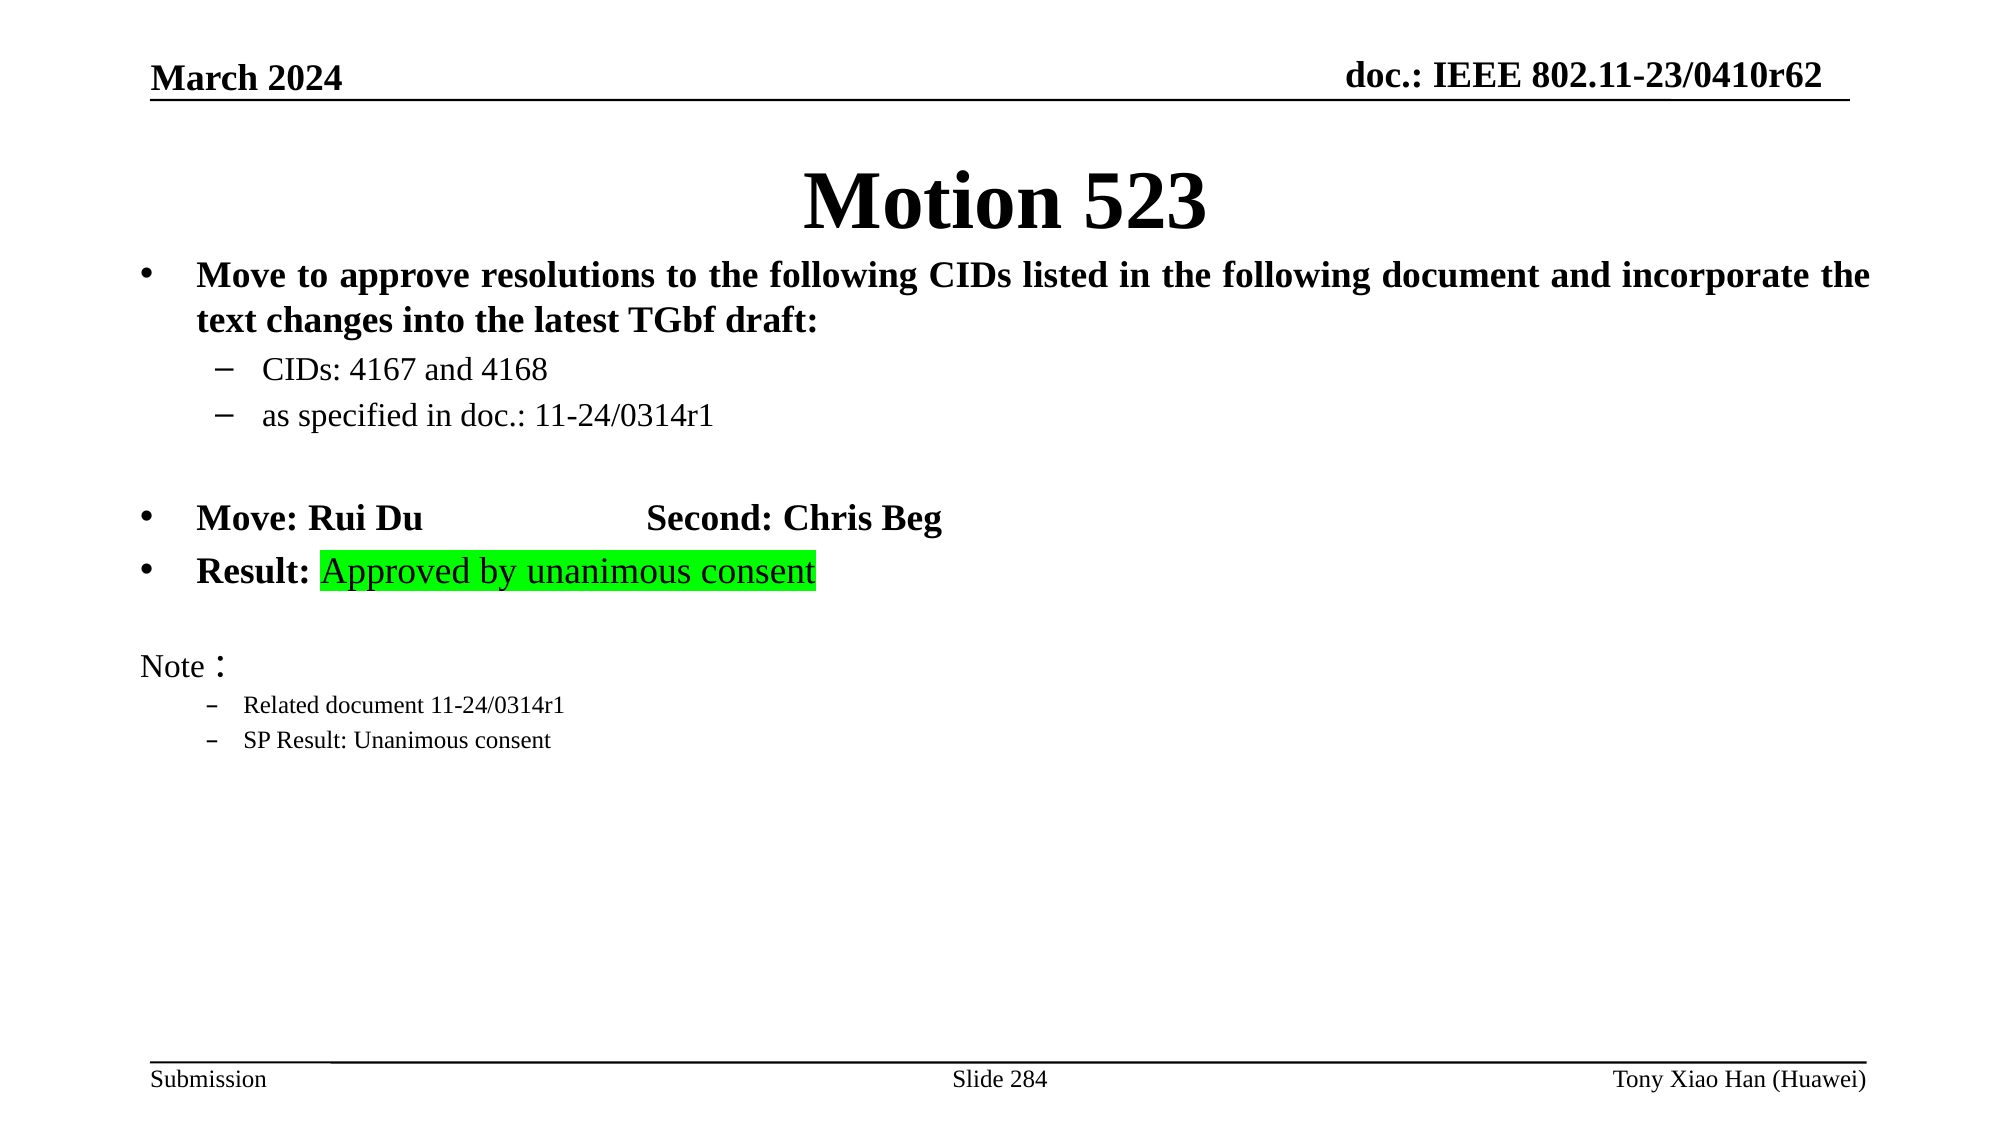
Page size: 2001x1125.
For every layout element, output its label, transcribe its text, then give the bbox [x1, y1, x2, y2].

text_box Motion 523 [368, 137, 1644, 212]
text_box Move to approve resolutions to the following CIDs listed in the following document and incorporate the text changes into the latest TGbf draft: CIDs: 4167 and 4168 as specified in doc.: 11-24/0314r1 Move: Rui Du Second: Chris Beg Result: Approved by unanimous consent Note： Related document 11-24/0314r1 SP Result: Unanimous consent [125, 212, 1888, 988]
